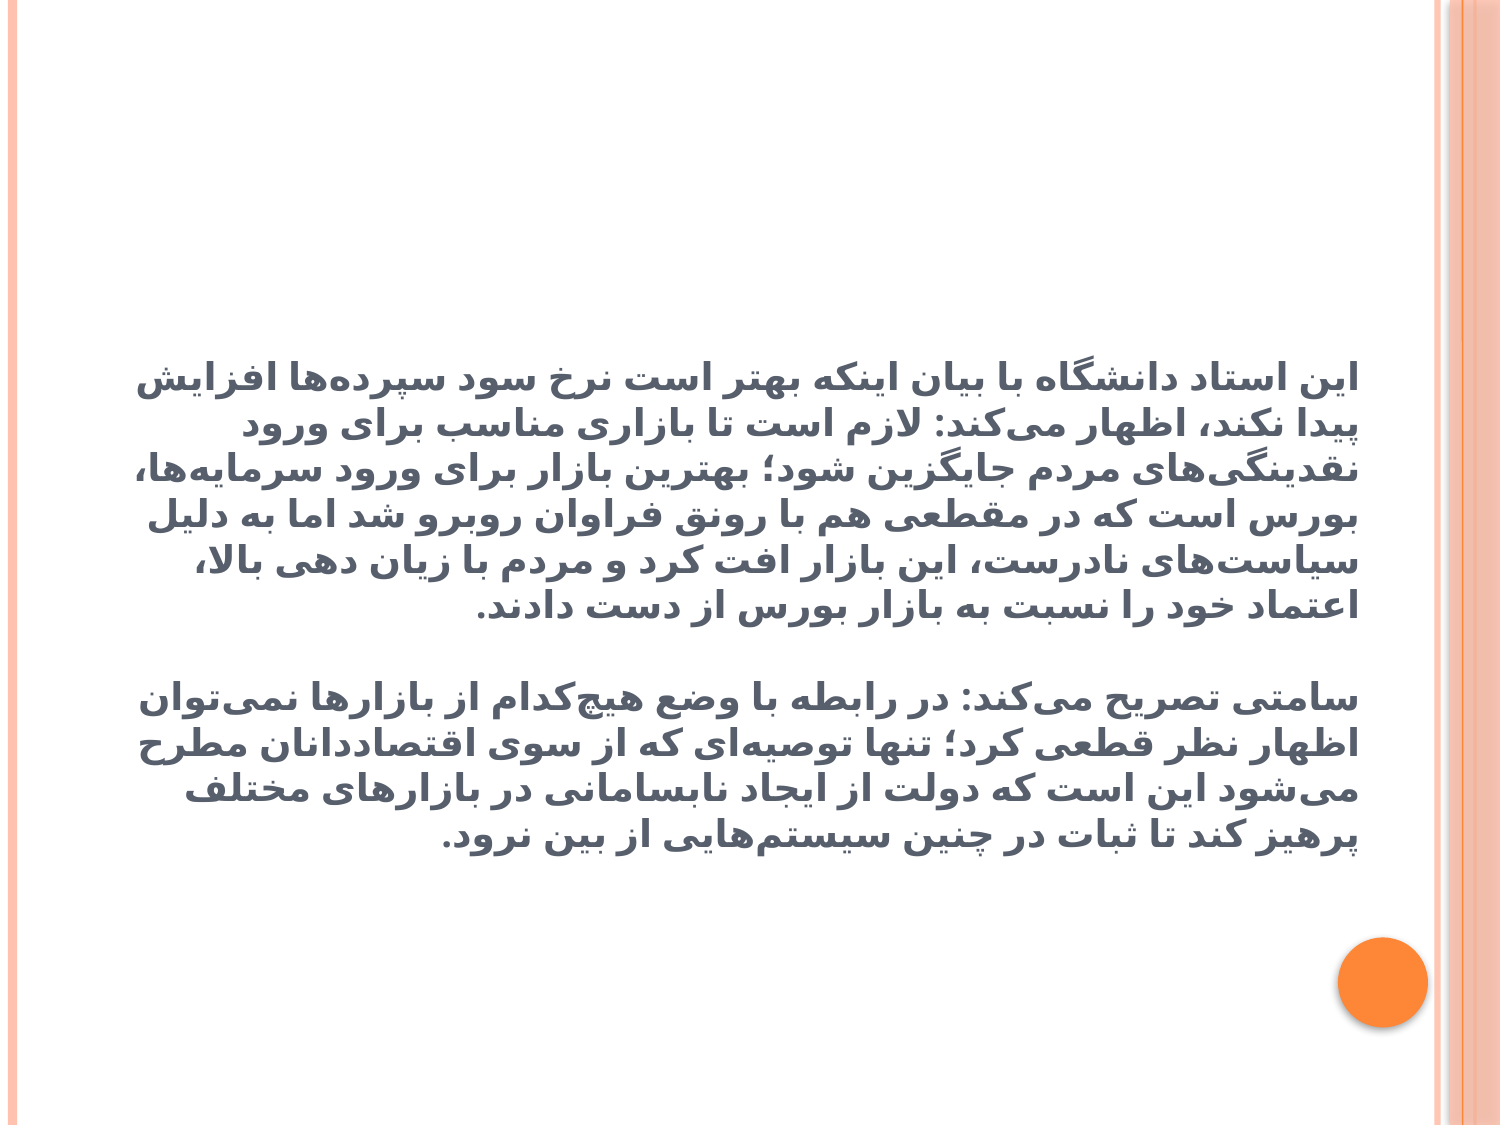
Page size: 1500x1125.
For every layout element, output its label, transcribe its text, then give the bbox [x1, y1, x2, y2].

title این استاد دانشگاه با بیان اینکه بهتر است نرخ سود سپرده‌ها افزایش پیدا نکند، اظهار می‌کند: لازم است تا بازاری مناسب برای ورود نقدینگی‌های مردم جایگزین شود؛ بهترین بازار برای ورود سرمایه‌ها، بورس است که در مقطعی هم با رونق فراوان روبرو شد اما به دلیل سیاست‌های نادرست، این بازار افت کرد و مردم با زیان دهی بالا، اعتماد خود را نسبت به بازار بورس از دست دادند. سامتی تصریح می‌کند: در رابطه با وضع هیچ‌کدام از بازارها نمی‌توان اظهار نظر قطعی کرد؛ تنها توصیه‌ای که از سوی اقتصاددانان مطرح می‌شود این است که دولت از ایجاد نابسامانی در بازارهای مختلف پرهیز کند تا ثبات در چنین سیستم‌هایی از بین نرود. [87, 337, 1375, 863]
